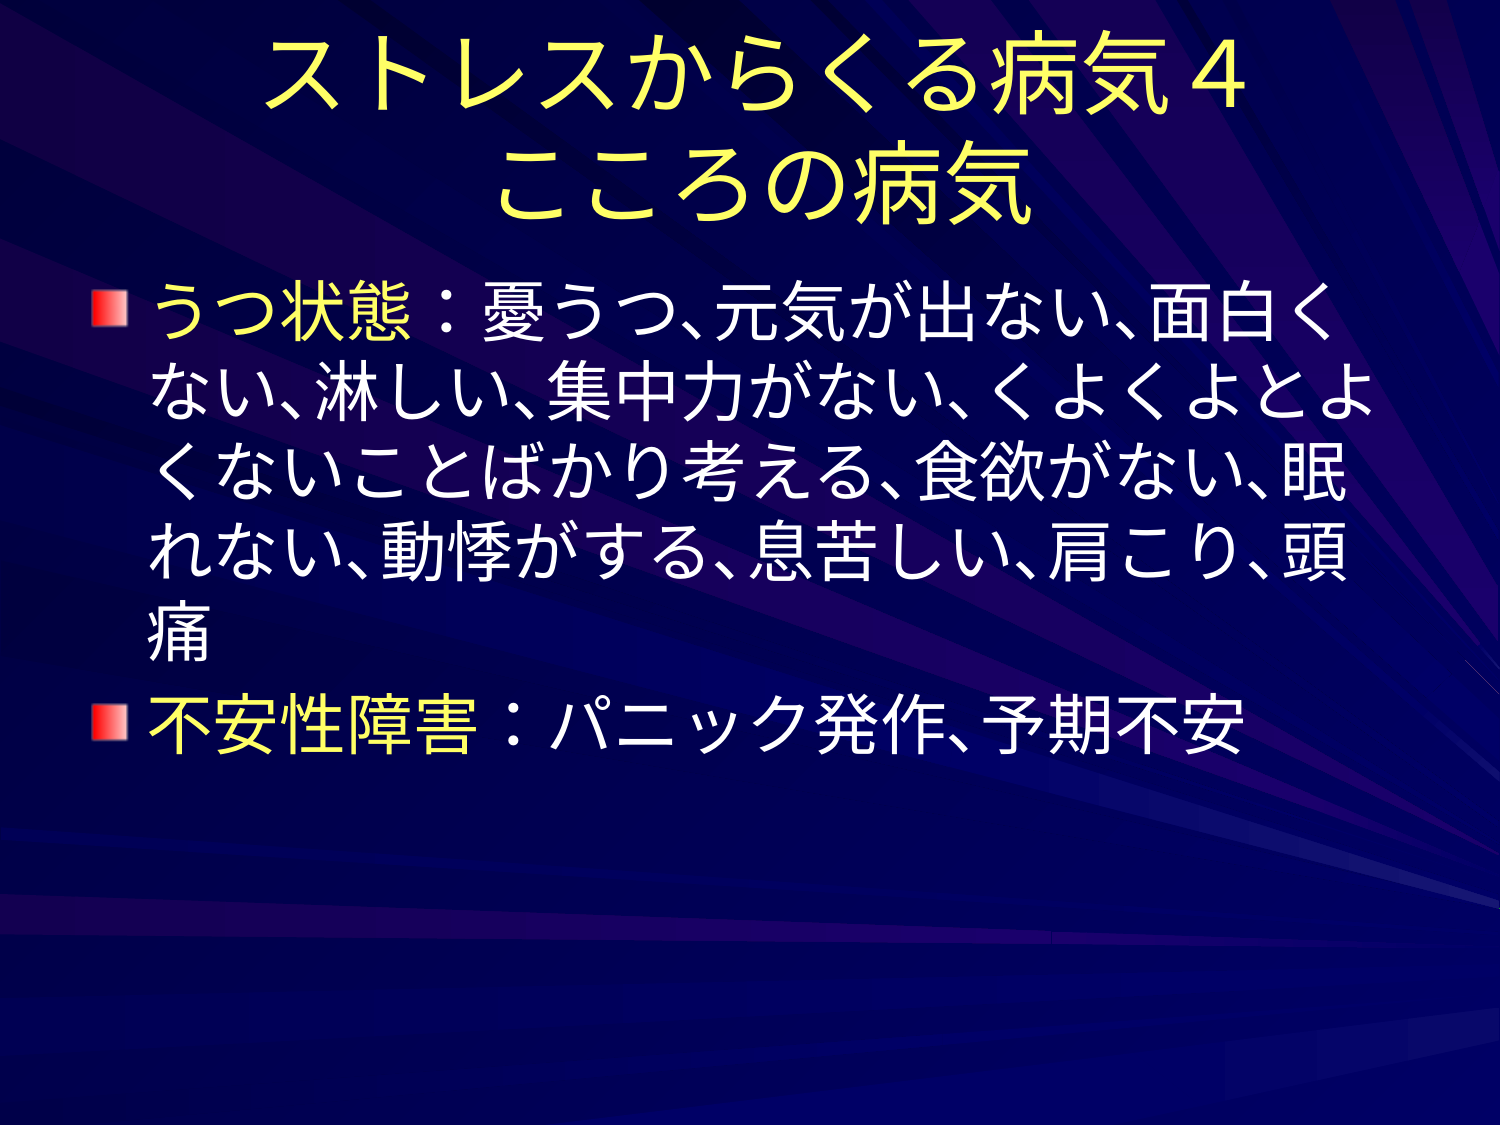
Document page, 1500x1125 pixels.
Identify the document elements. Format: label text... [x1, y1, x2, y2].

picture [90, 288, 132, 331]
title ストレスからくる病気４ こころの病気 [51, 8, 1470, 244]
picture [90, 702, 132, 745]
list うつ状態：憂うつ､元気が出ない､面白くない､淋しい､集中力がない､くよくよとよくないことばかり考える､食欲がない､眠れない､動悸がする､息苦しい､肩こり､頭痛 不安性障害：パニック発作､予期不安 [74, 262, 1426, 1006]
